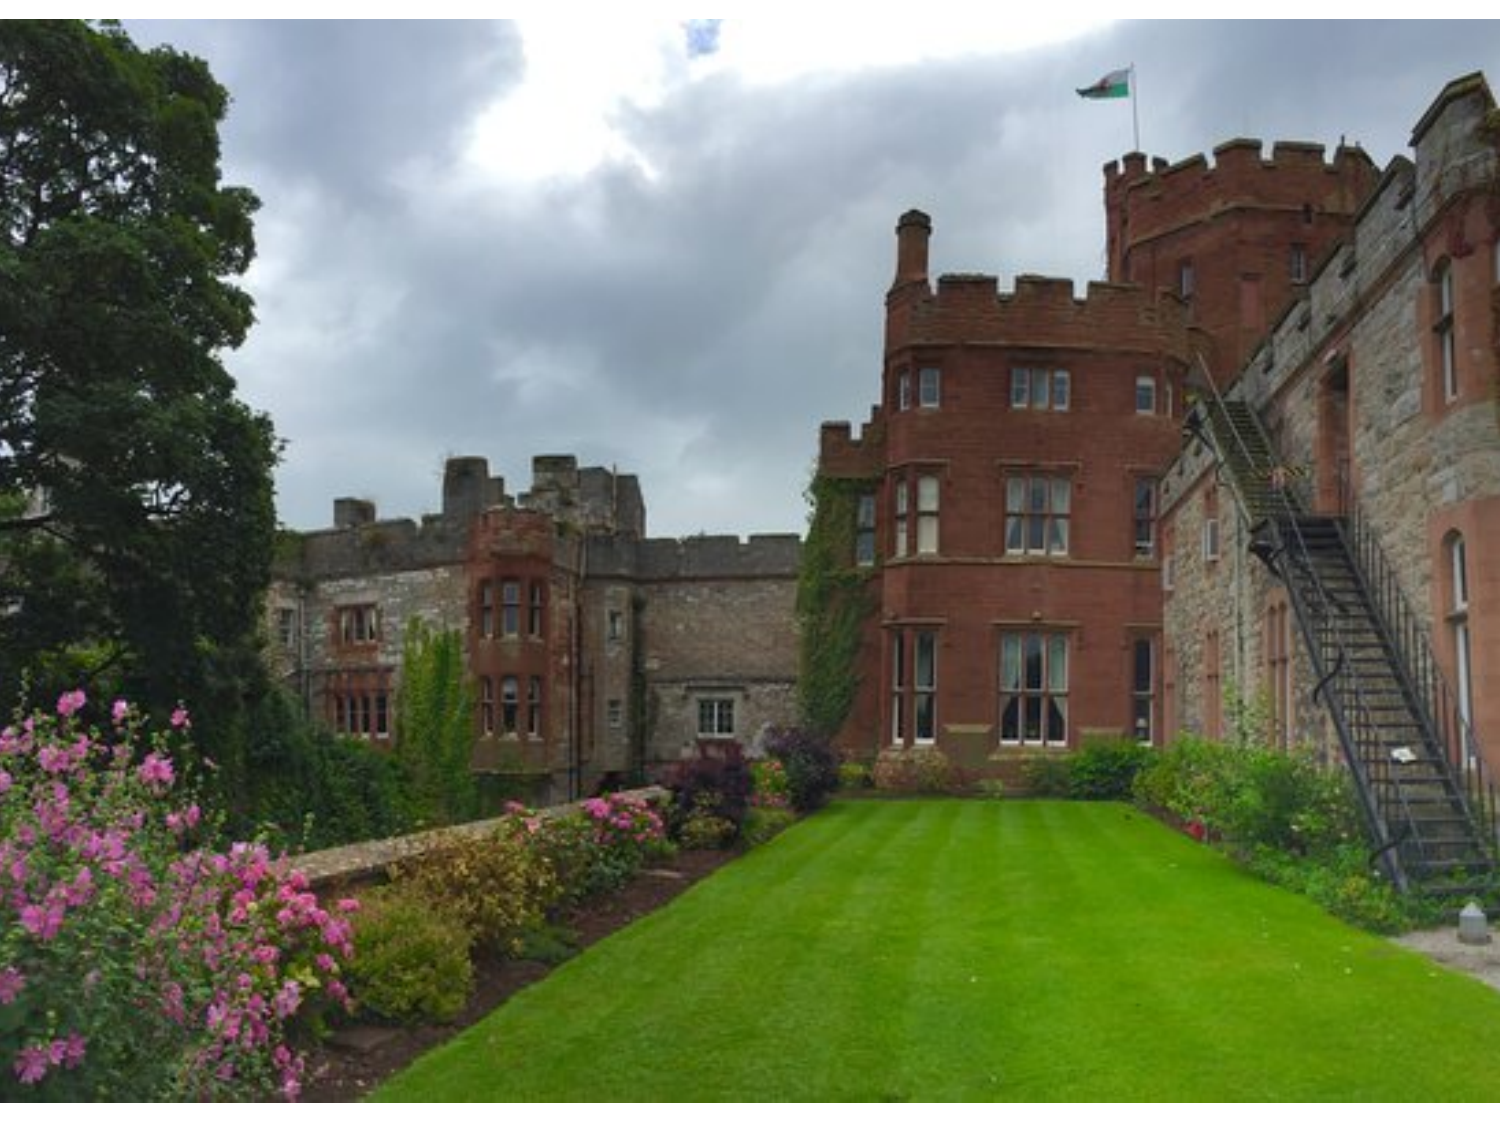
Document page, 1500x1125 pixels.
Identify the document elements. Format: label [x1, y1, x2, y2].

list [0, 18, 1500, 1104]
